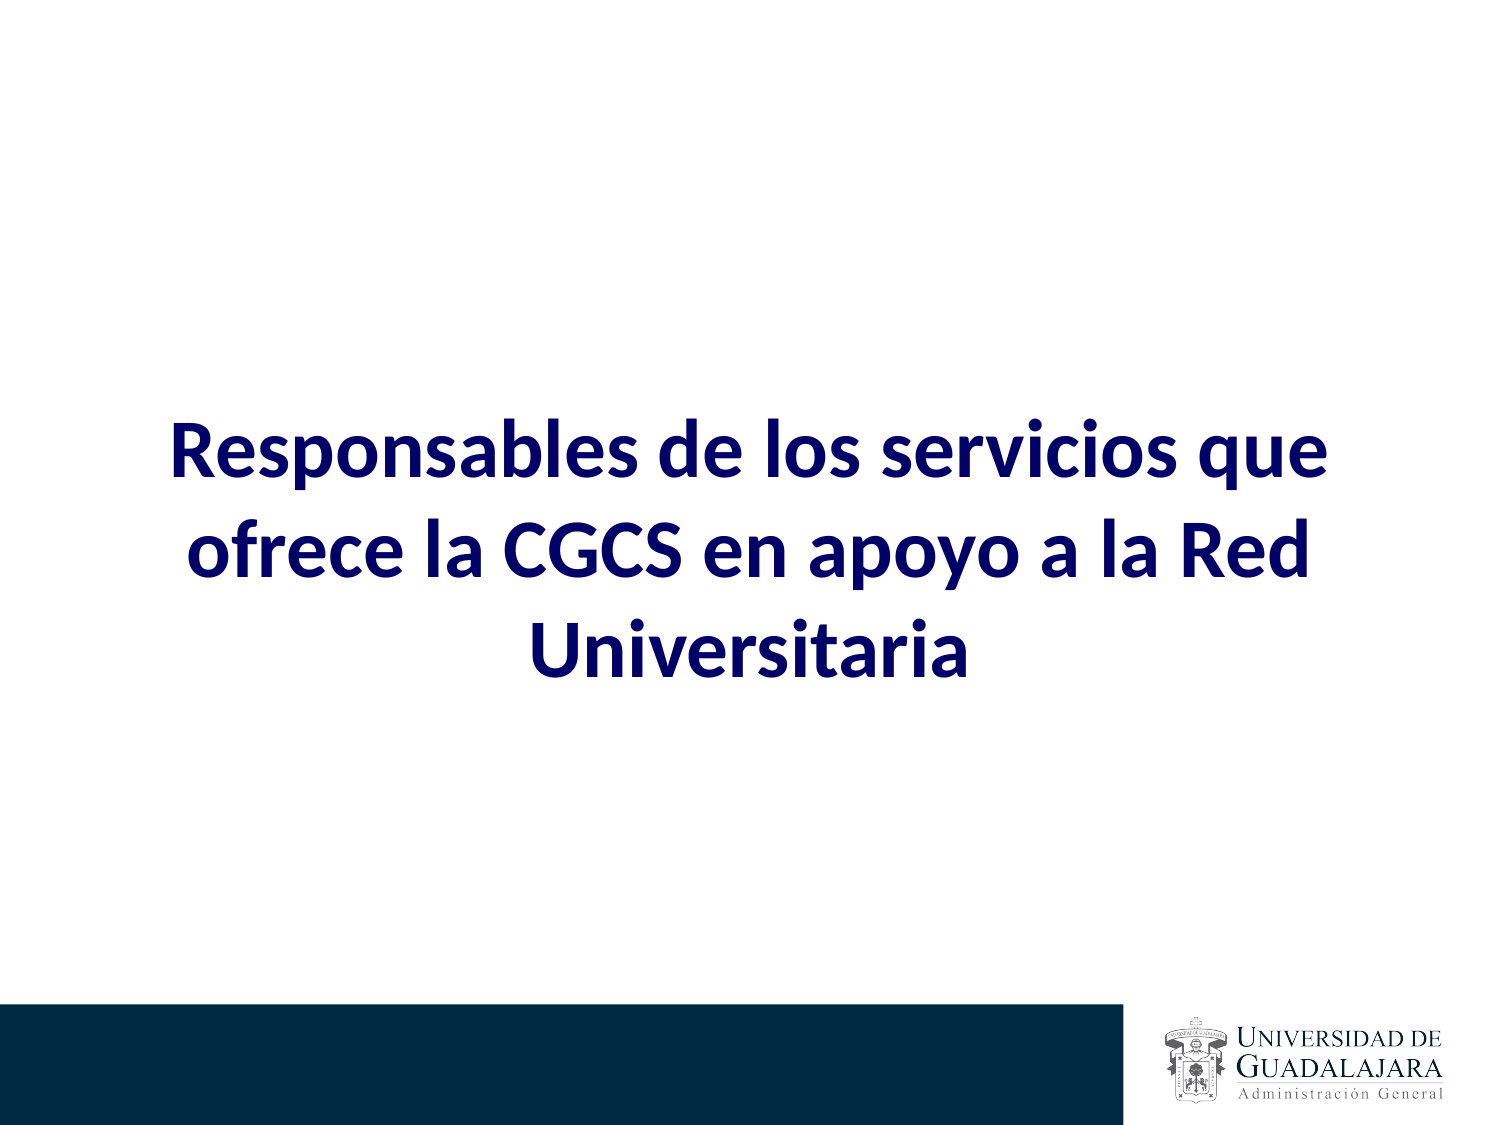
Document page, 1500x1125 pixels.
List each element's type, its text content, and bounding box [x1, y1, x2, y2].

text_box Responsables de los servicios que ofrece la CGCS en apoyo a la Red Universitaria [112, 386, 1388, 702]
picture [1165, 1017, 1443, 1105]
text_box [0, 1002, 1126, 1125]
